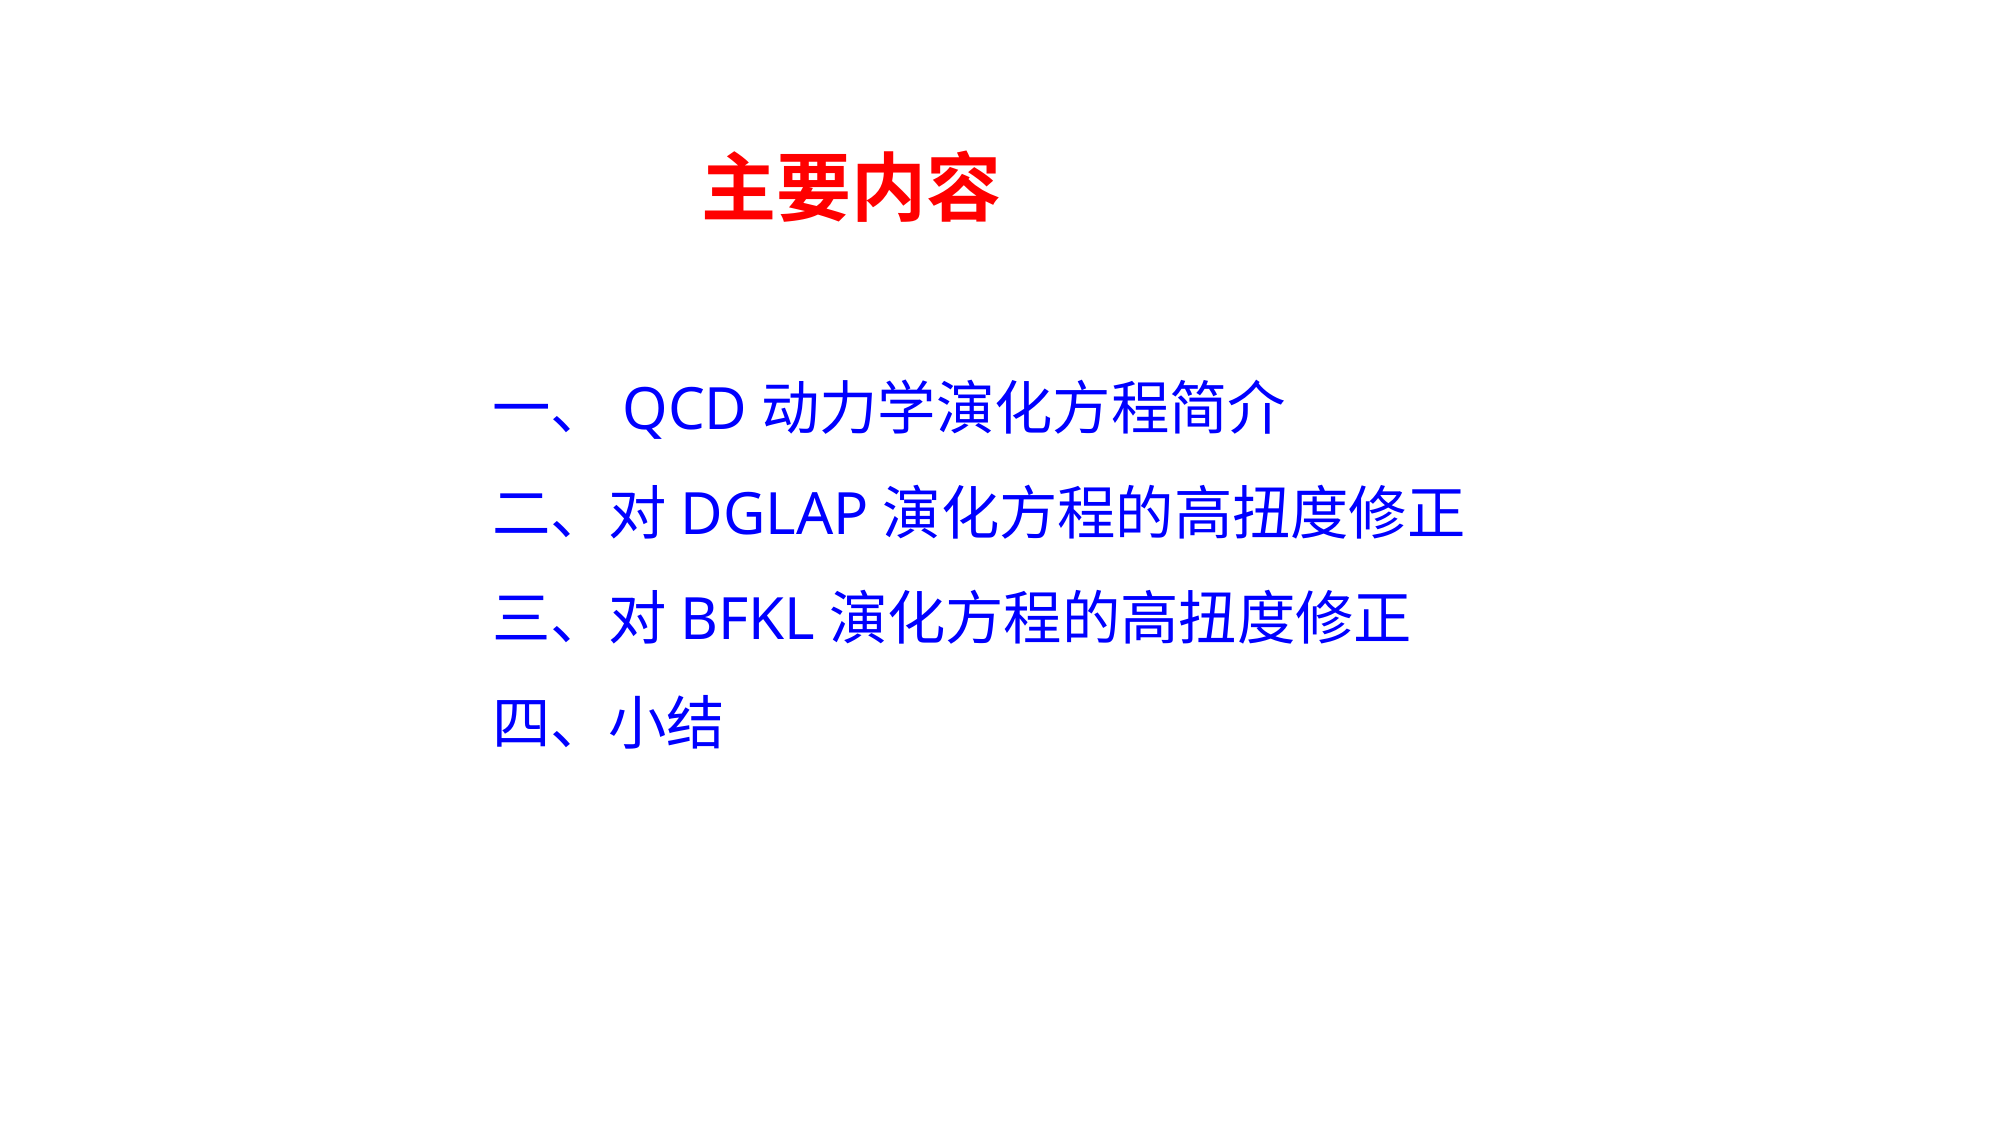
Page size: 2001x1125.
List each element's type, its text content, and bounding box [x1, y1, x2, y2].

text_box 一、QCD动力学演化方程简介 二、对DGLAP演化方程的高扭度修正 三、对BFKL演化方程的高扭度修正 四、小结 [477, 329, 1481, 764]
text_box 主要内容 [686, 132, 1017, 238]
